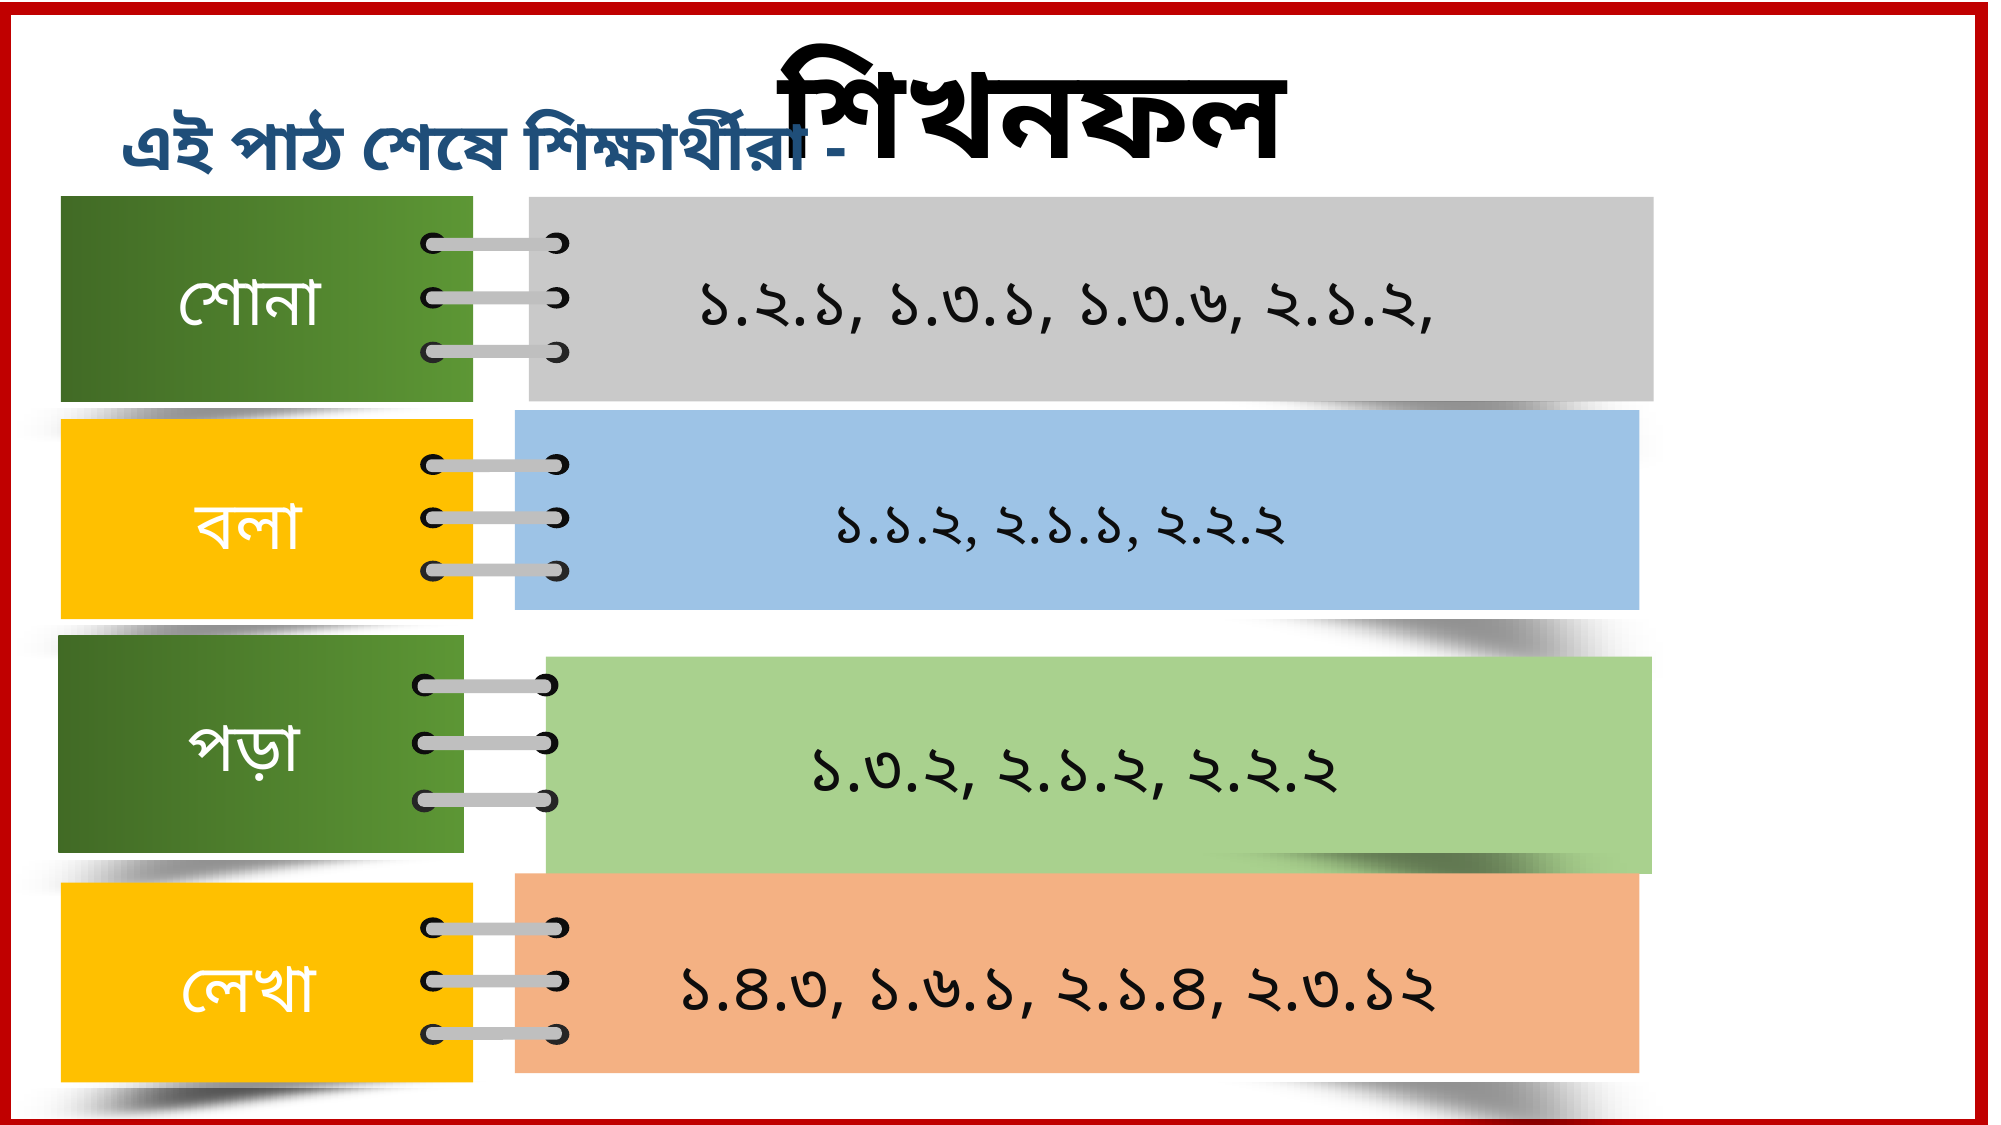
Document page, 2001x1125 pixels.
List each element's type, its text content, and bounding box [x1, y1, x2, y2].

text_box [0, 873, 1766, 1125]
text_box শিখনফল [608, 26, 1588, 192]
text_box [0, 409, 1766, 873]
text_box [0, 635, 1735, 873]
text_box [0, 196, 1766, 409]
text_box এই পাঠ শেষে শিক্ষার্থীরা - [106, 95, 1194, 191]
text_box [4, 7, 1983, 1125]
